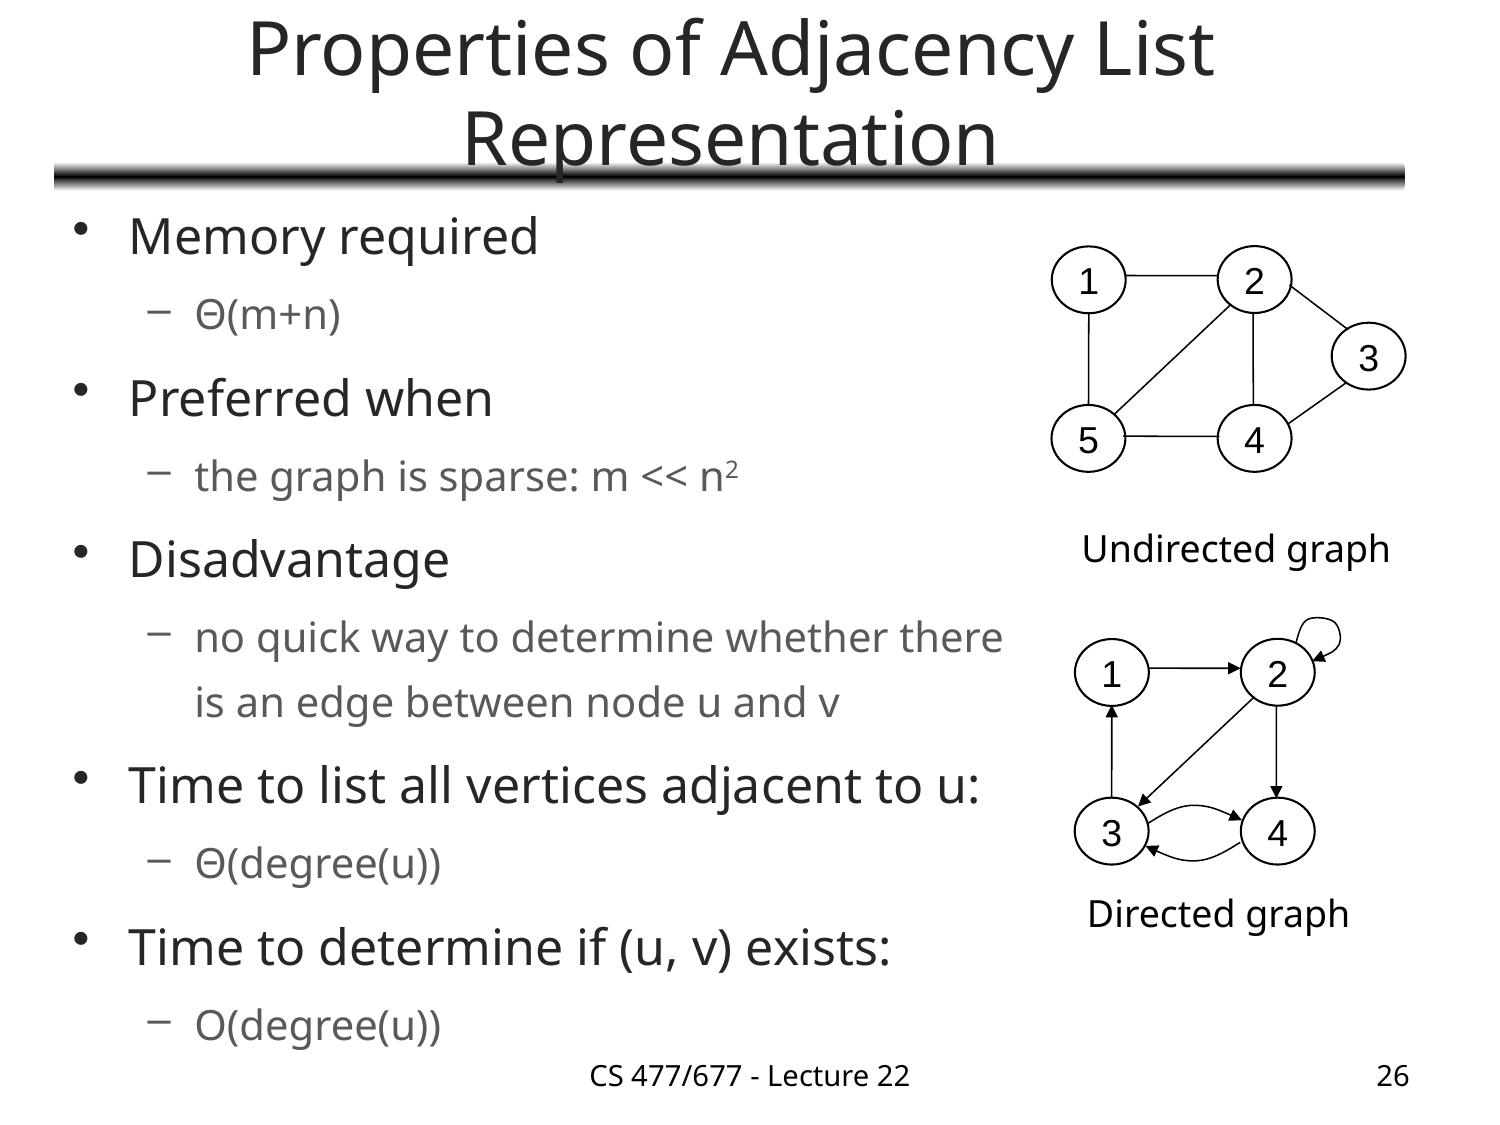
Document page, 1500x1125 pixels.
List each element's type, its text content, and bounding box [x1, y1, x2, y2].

list Memory required Θ(m+n) Preferred when the graph is sparse: m << n2 Disadvantage no quick way to determine whether there is an edge between node u and v Time to list all vertices adjacent to u: Θ(degree(u)) Time to determine if (u, v) exists: O(degree(u)) [57, 179, 1028, 1096]
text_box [1074, 615, 1343, 865]
title Properties of Adjacency List Representation [55, 16, 1407, 166]
footer CS 477/677 - Lecture 22 [512, 1049, 988, 1103]
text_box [1051, 245, 1406, 473]
slide_number 26 [1074, 1049, 1426, 1103]
text_box Directed graph [1057, 882, 1380, 943]
text_box Undirected graph [1066, 517, 1407, 578]
